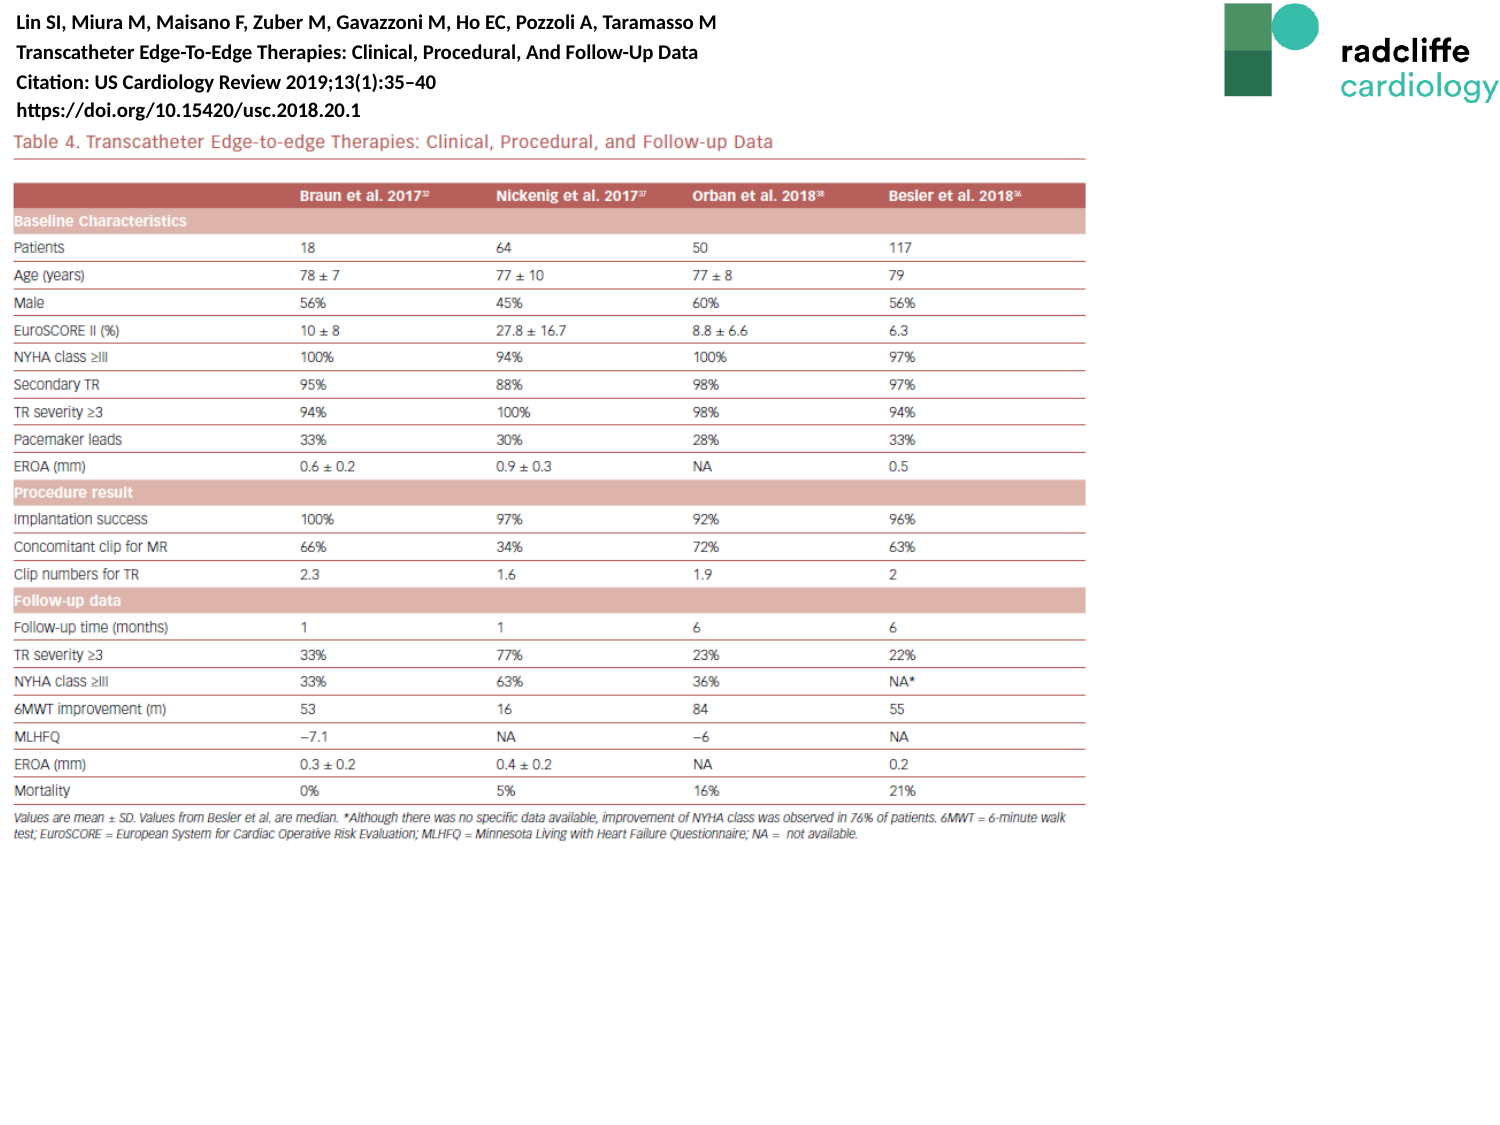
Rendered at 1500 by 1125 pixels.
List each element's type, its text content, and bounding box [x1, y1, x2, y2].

text_box Citation: US Cardiology Review 2019;13(1):35–40 [1, 60, 1224, 89]
text_box https://doi.org/10.15420/usc.2018.20.1 [1, 89, 1500, 129]
text_box Transcatheter Edge-To-Edge Therapies: Clinical, Procedural, And Follow-Up Data [1, 31, 1224, 60]
text_box Lin SI, Miura M, Maisano F, Zuber M, Gavazzoni M, Ho EC, Pozzoli A, Taramasso M [1, 1, 939, 31]
picture [1224, 1, 1499, 104]
picture [1, 124, 1096, 851]
